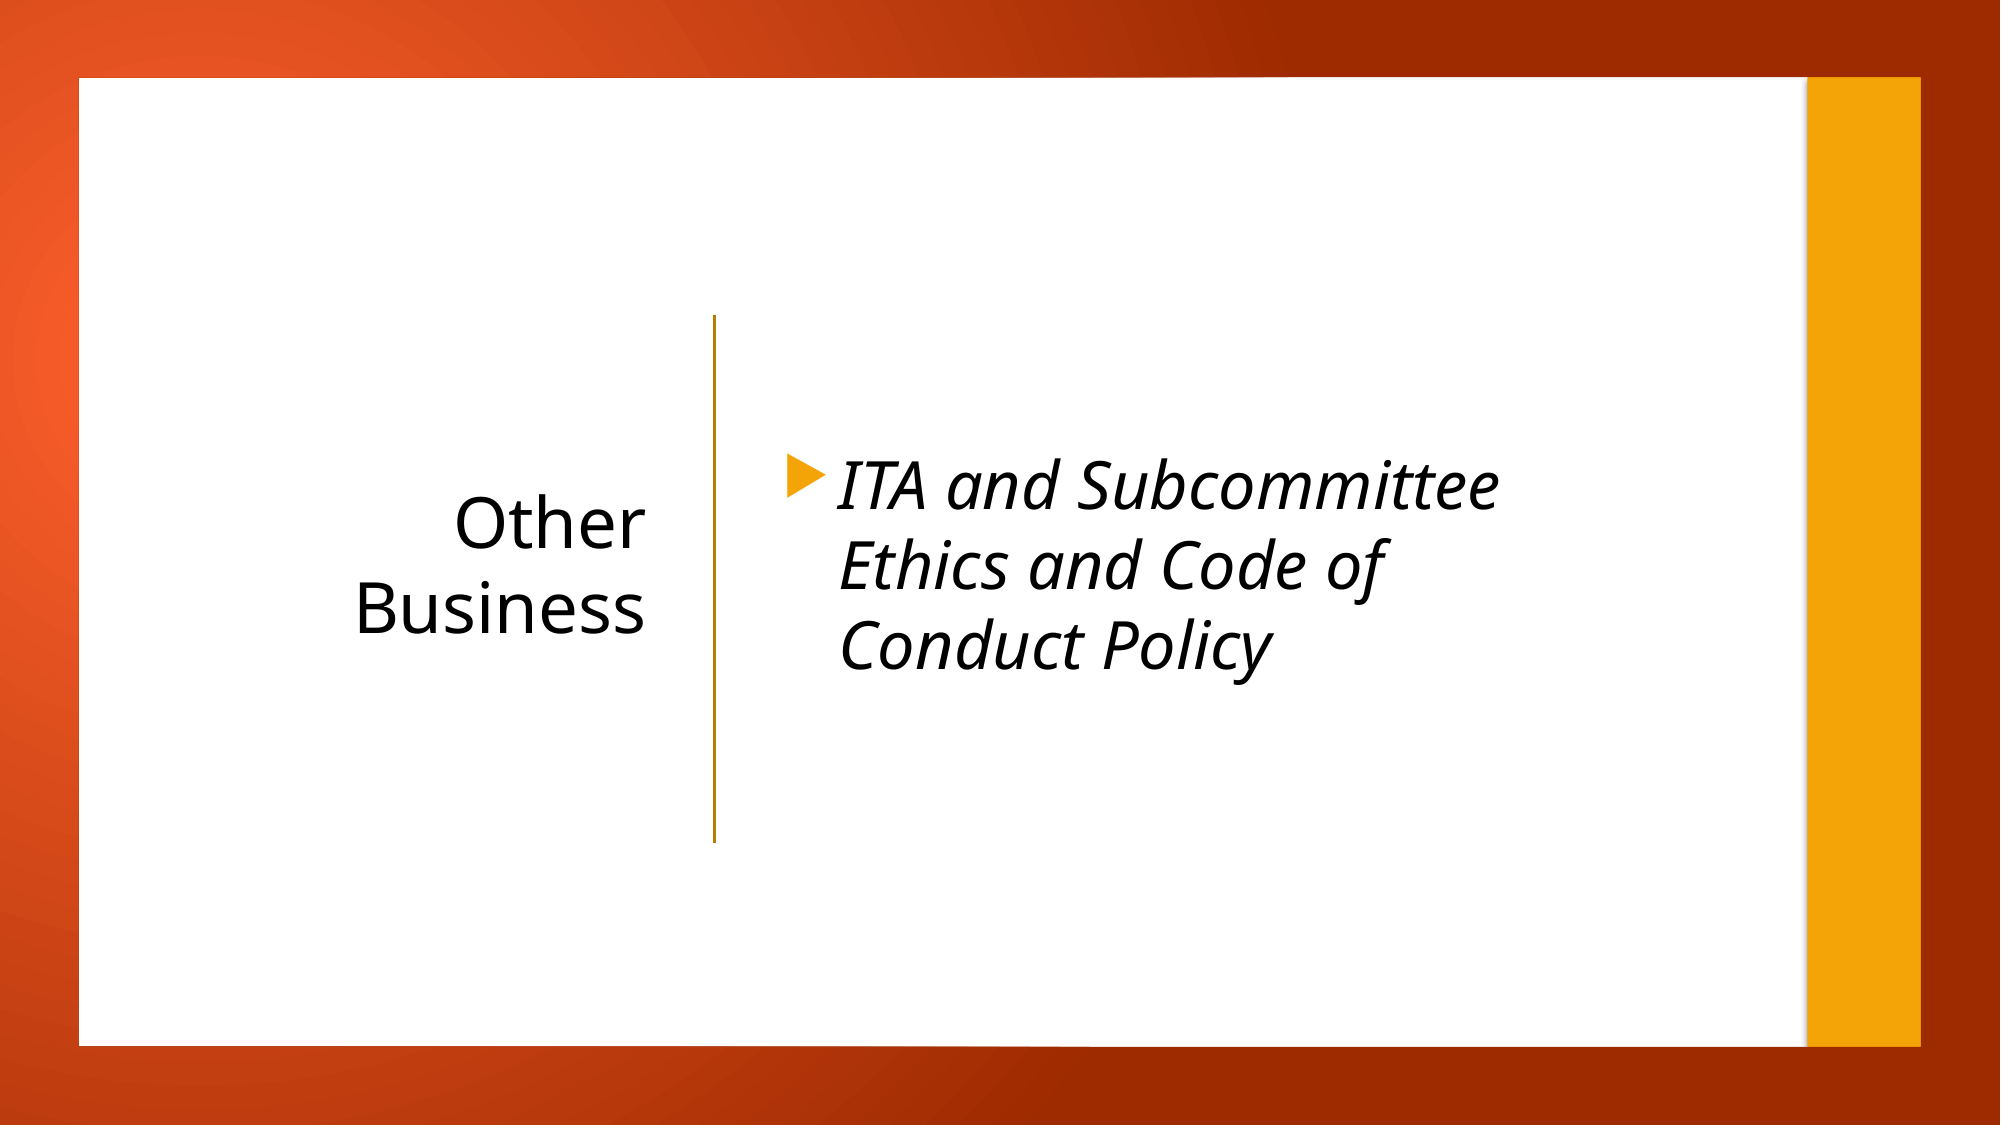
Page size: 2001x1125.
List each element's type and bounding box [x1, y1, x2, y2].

text_box [0, 0, 2000, 1125]
